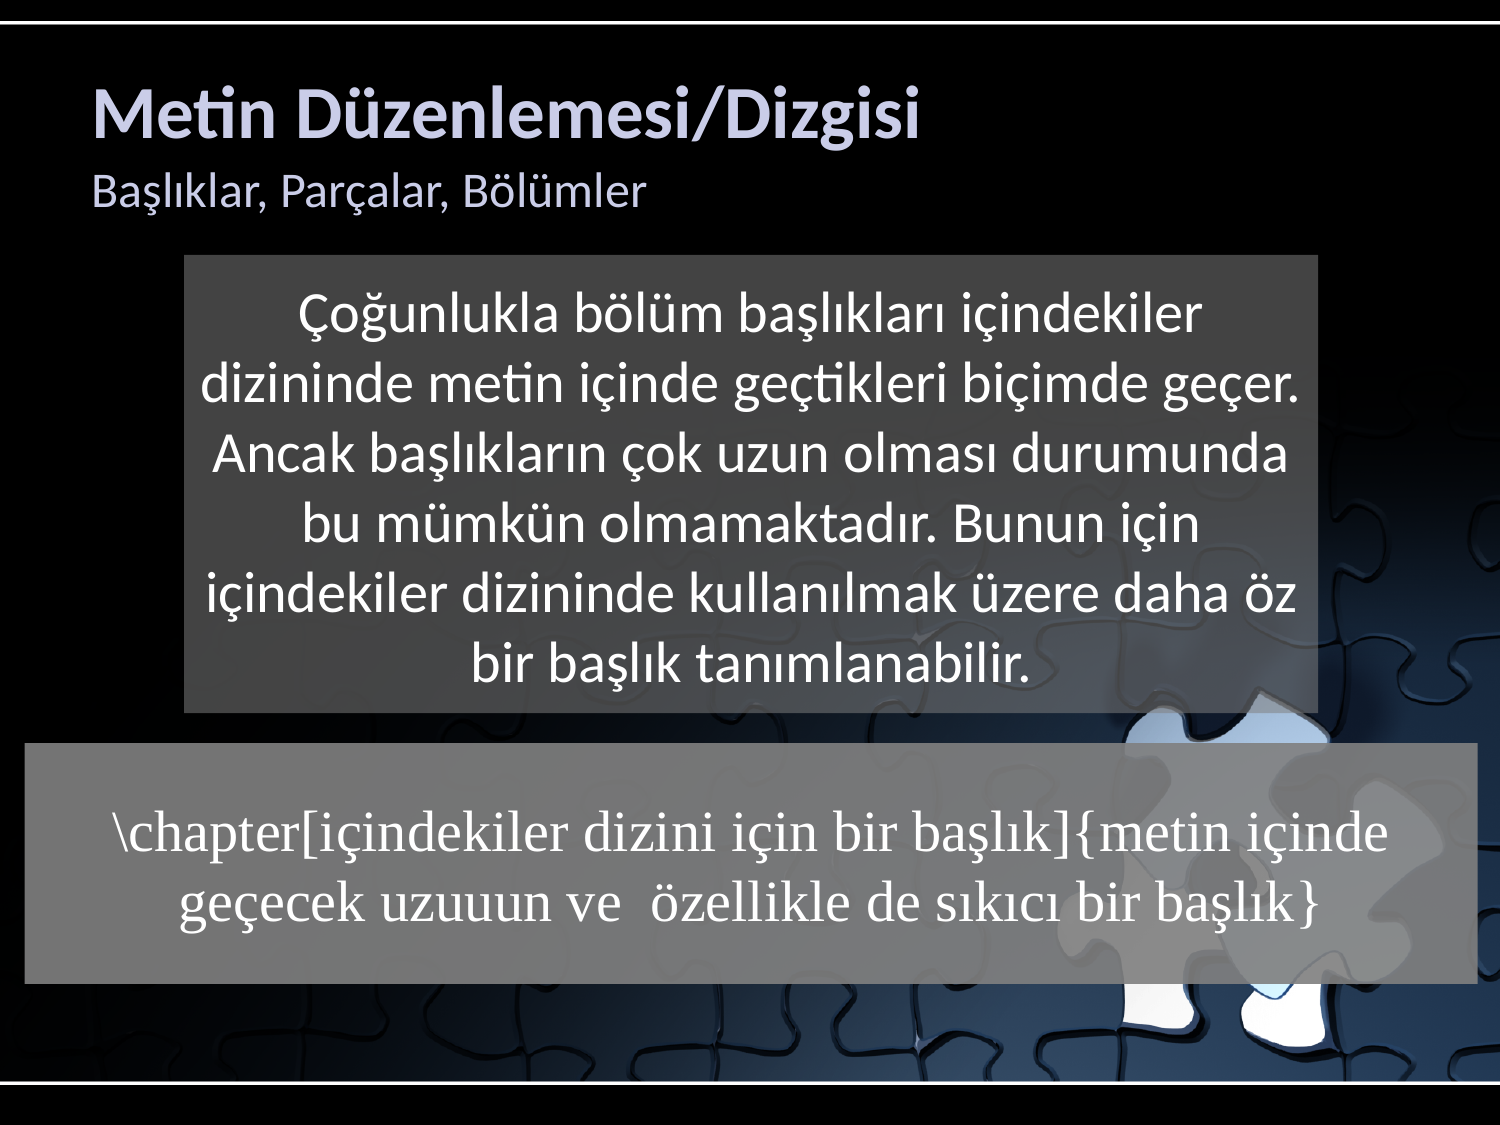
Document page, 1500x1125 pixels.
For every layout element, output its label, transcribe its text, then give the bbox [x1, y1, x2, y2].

title Metin Düzenlemesi/Dizgisi [76, 56, 1427, 149]
text_box \chapter[içindekiler dizini için bir başlık]{metin içinde geçecek uzuuun ve özellikle de sıkıcı bir başlık} [21, 740, 1481, 987]
picture [0, 0, 1500, 1125]
list Başlıklar, Parçalar, Bölümler [76, 149, 1442, 225]
text_box Çoğunlukla bölüm başlıkları içindekiler dizininde metin içinde geçtikleri biçimde geçer. Ancak başlıkların çok uzun olması durumunda bu mümkün olmamaktadır. Bunun için içindekiler dizininde kullanılmak üzere daha öz bir başlık tanımlanabilir. [181, 251, 1322, 717]
